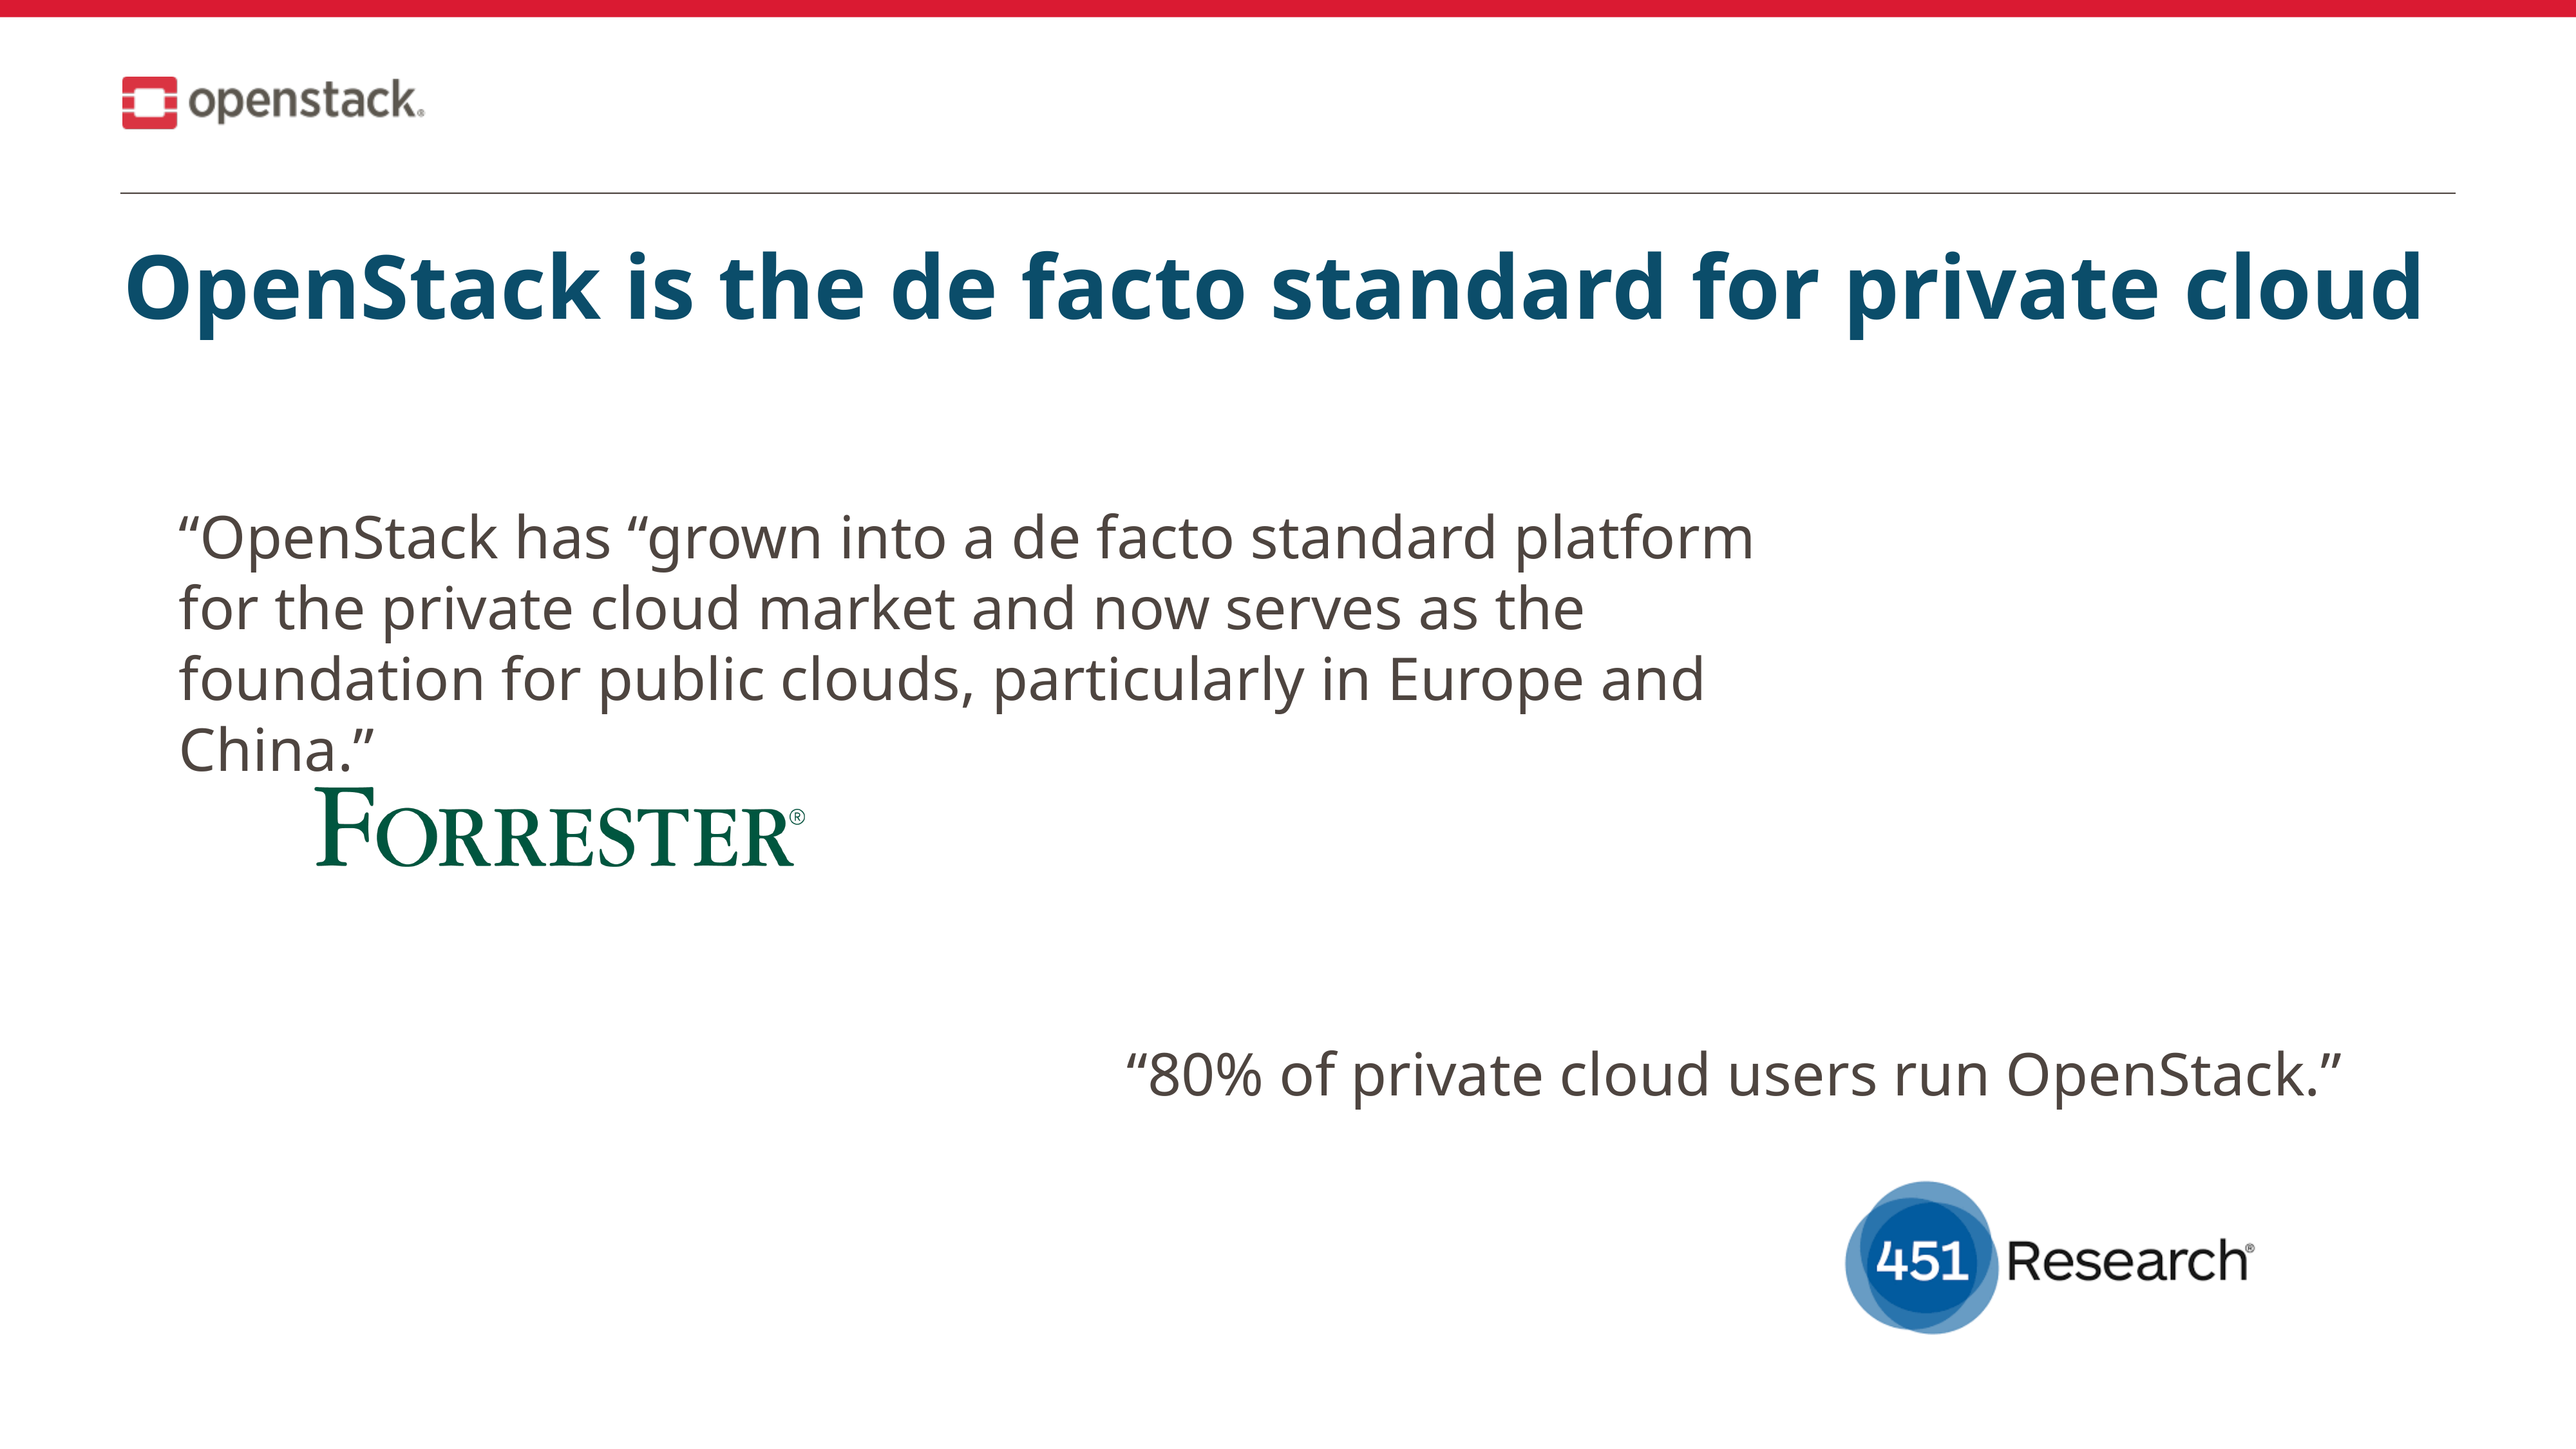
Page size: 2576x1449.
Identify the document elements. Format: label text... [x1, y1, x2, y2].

title OpenStack is the de facto standard for private cloud [117, 192, 2576, 343]
text_box “OpenStack has “grown into a de facto standard platform for the private cloud market and now serves as the foundation for public clouds, particularly in Europe and China.” [169, 495, 1839, 788]
picture [314, 787, 806, 867]
picture [1838, 1174, 2262, 1342]
picture [122, 77, 426, 131]
text_box “80% of private cloud users run OpenStack.” [1117, 1031, 2353, 1112]
